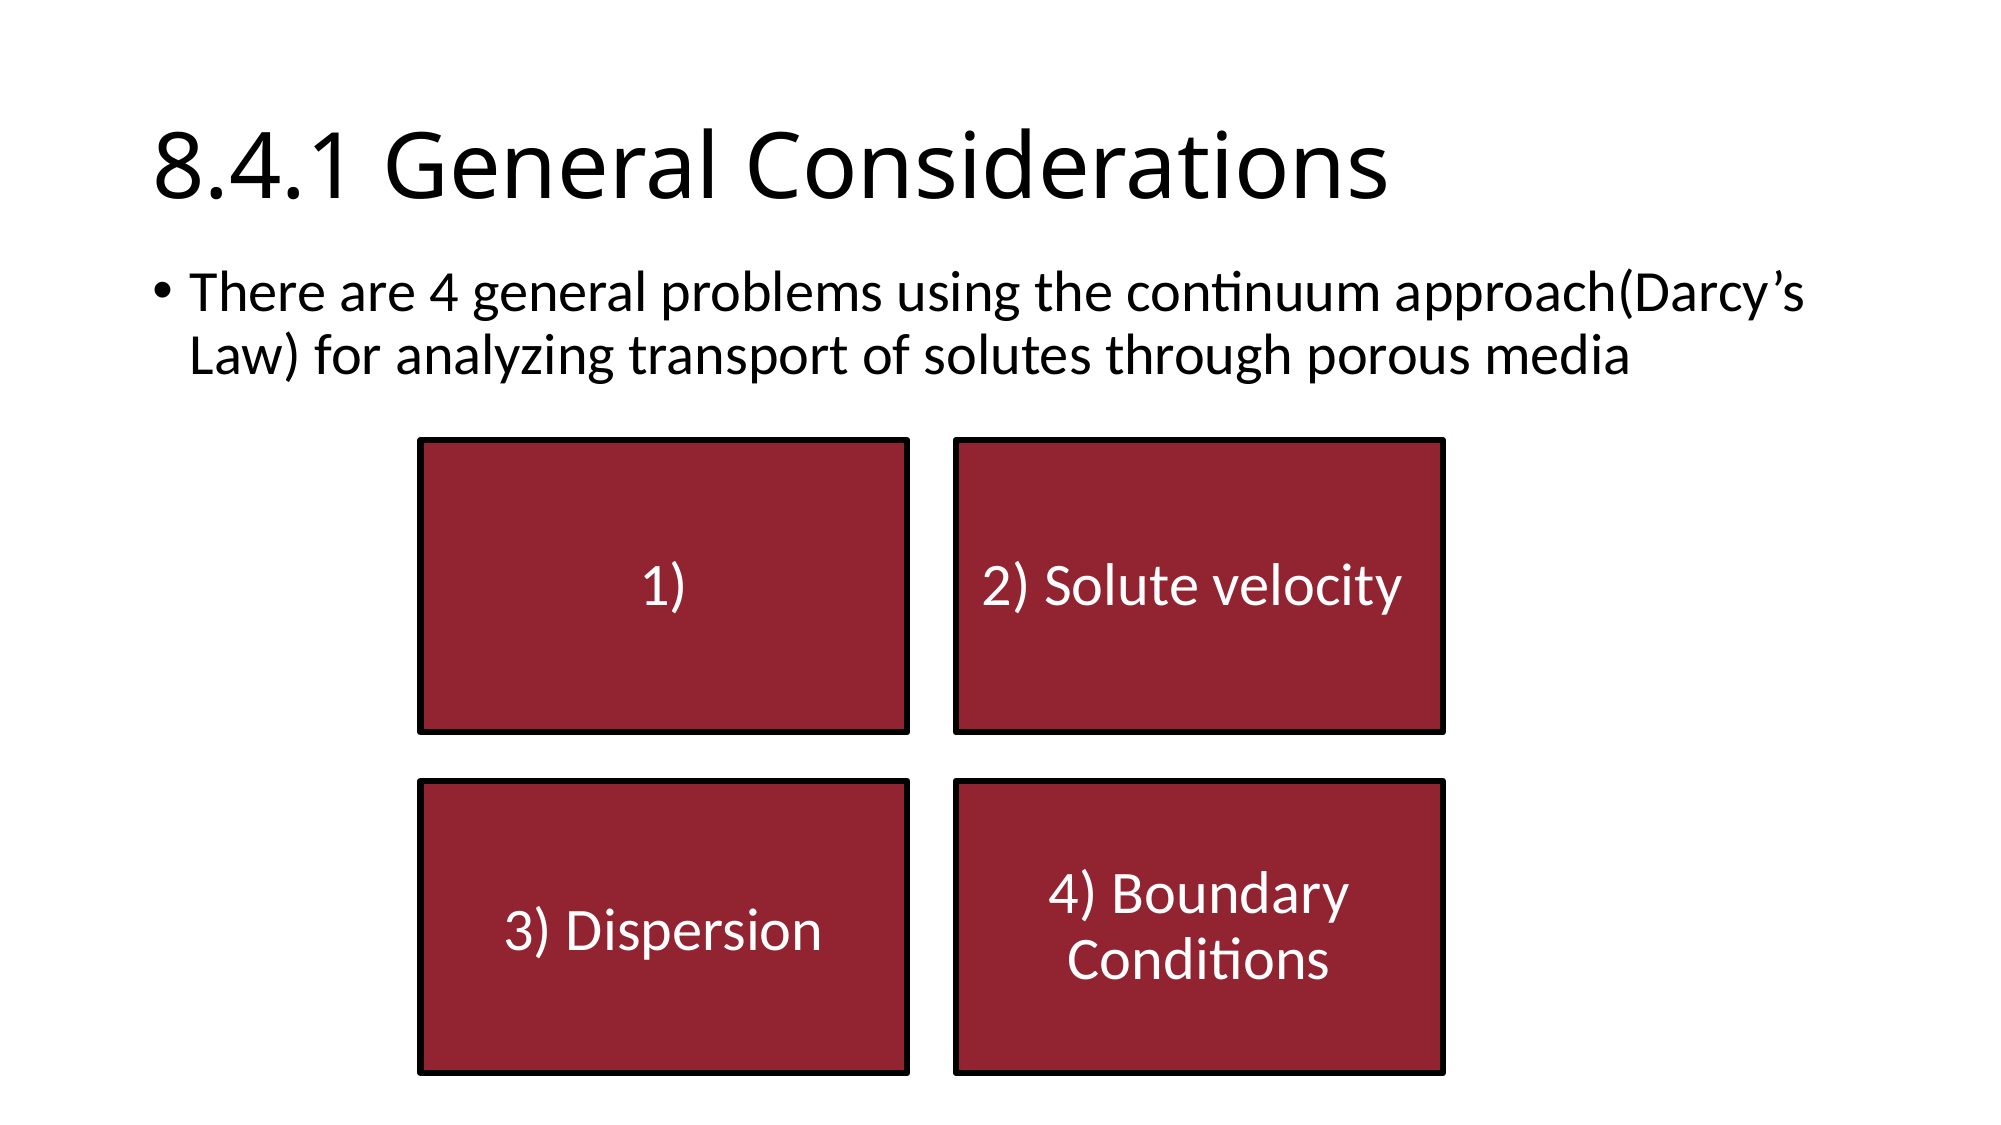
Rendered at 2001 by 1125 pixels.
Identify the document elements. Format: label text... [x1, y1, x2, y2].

text_box There are 4 general problems using the continuum approach(Darcy’s Law) for analyzing transport of solutes through porous media [137, 253, 1863, 477]
title 8.4.1 General Considerations [137, 59, 1863, 253]
